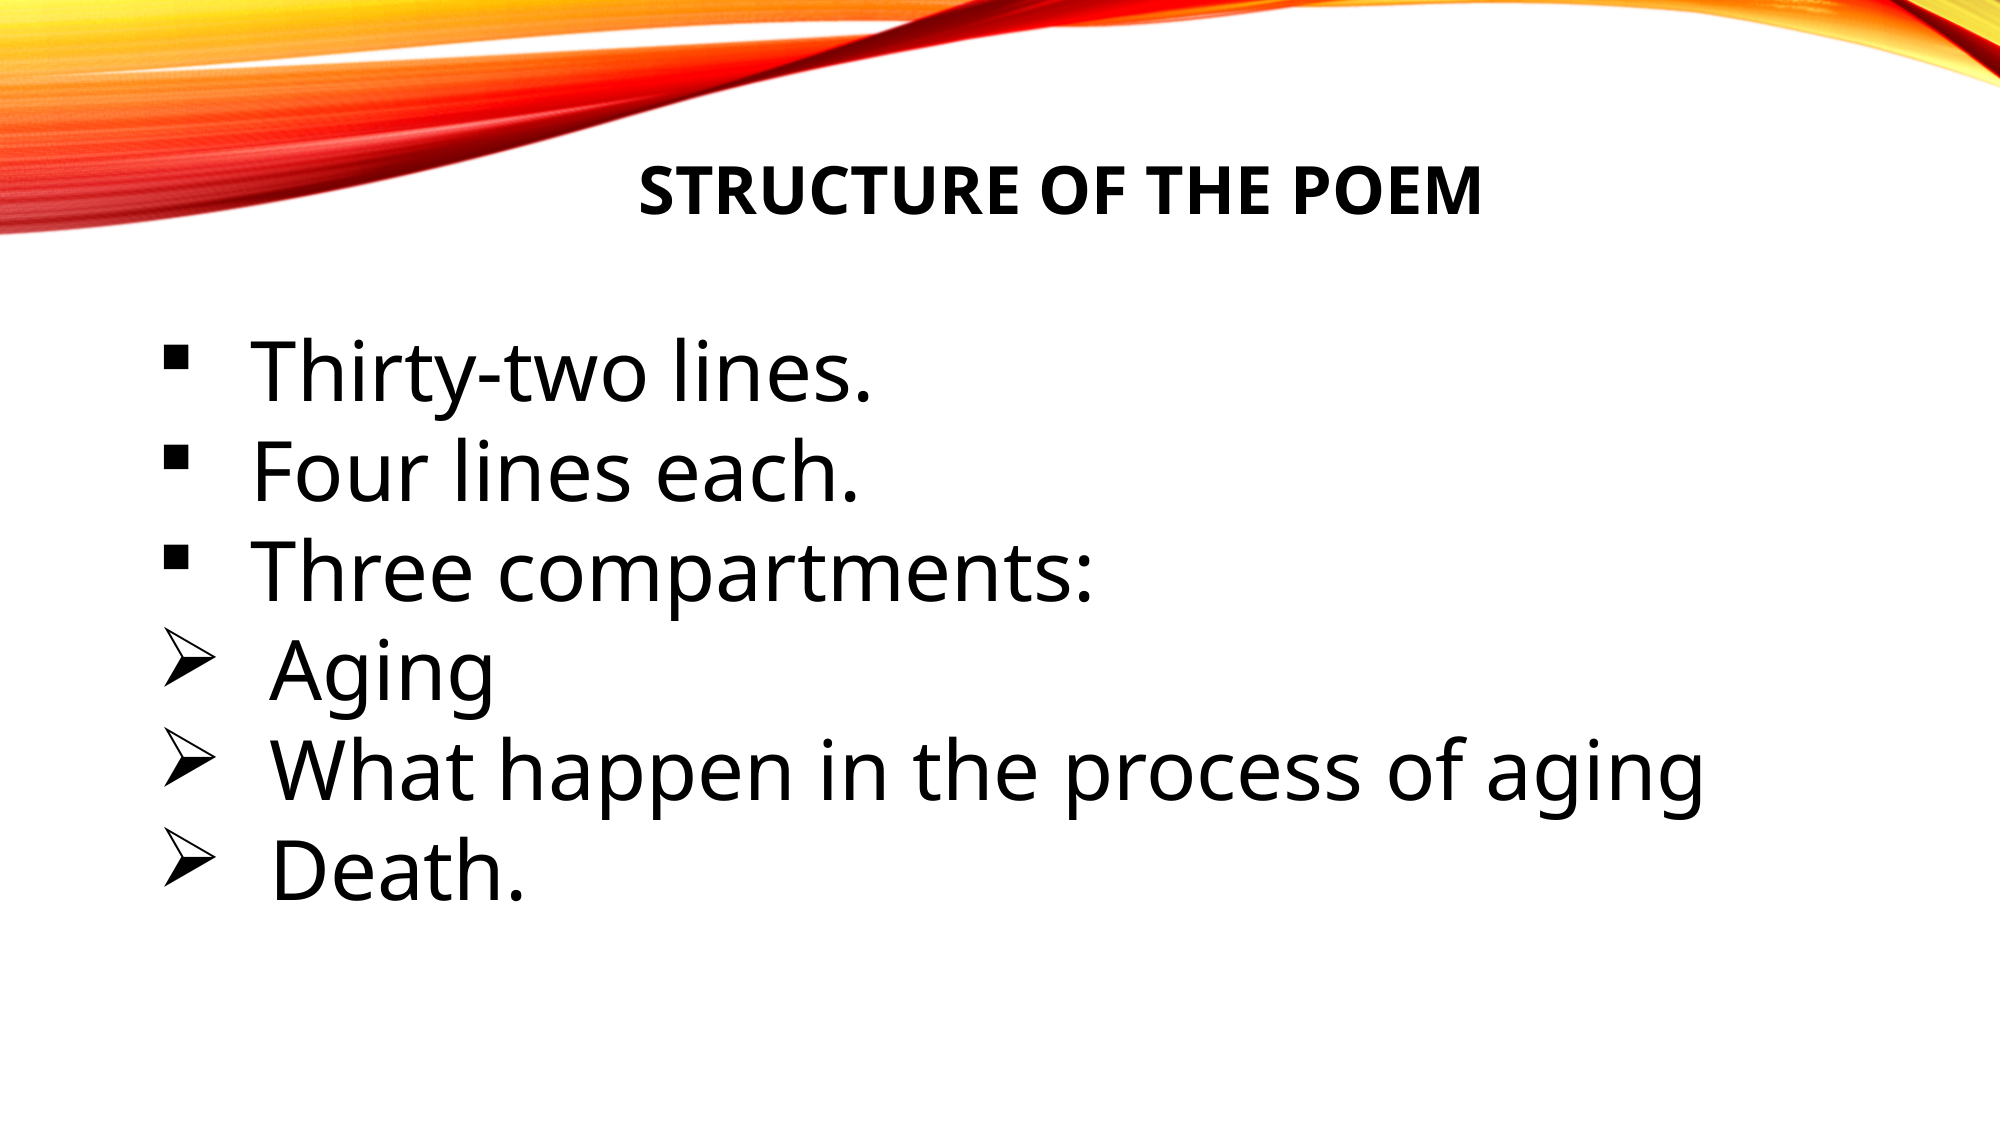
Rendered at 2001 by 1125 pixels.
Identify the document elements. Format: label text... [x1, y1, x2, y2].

picture [0, 0, 2000, 237]
text_box STRUCTURE OF THE POEM Thirty-two lines. Four lines each. Three compartments: Aging What happen in the process of aging Death. [142, 60, 2000, 925]
